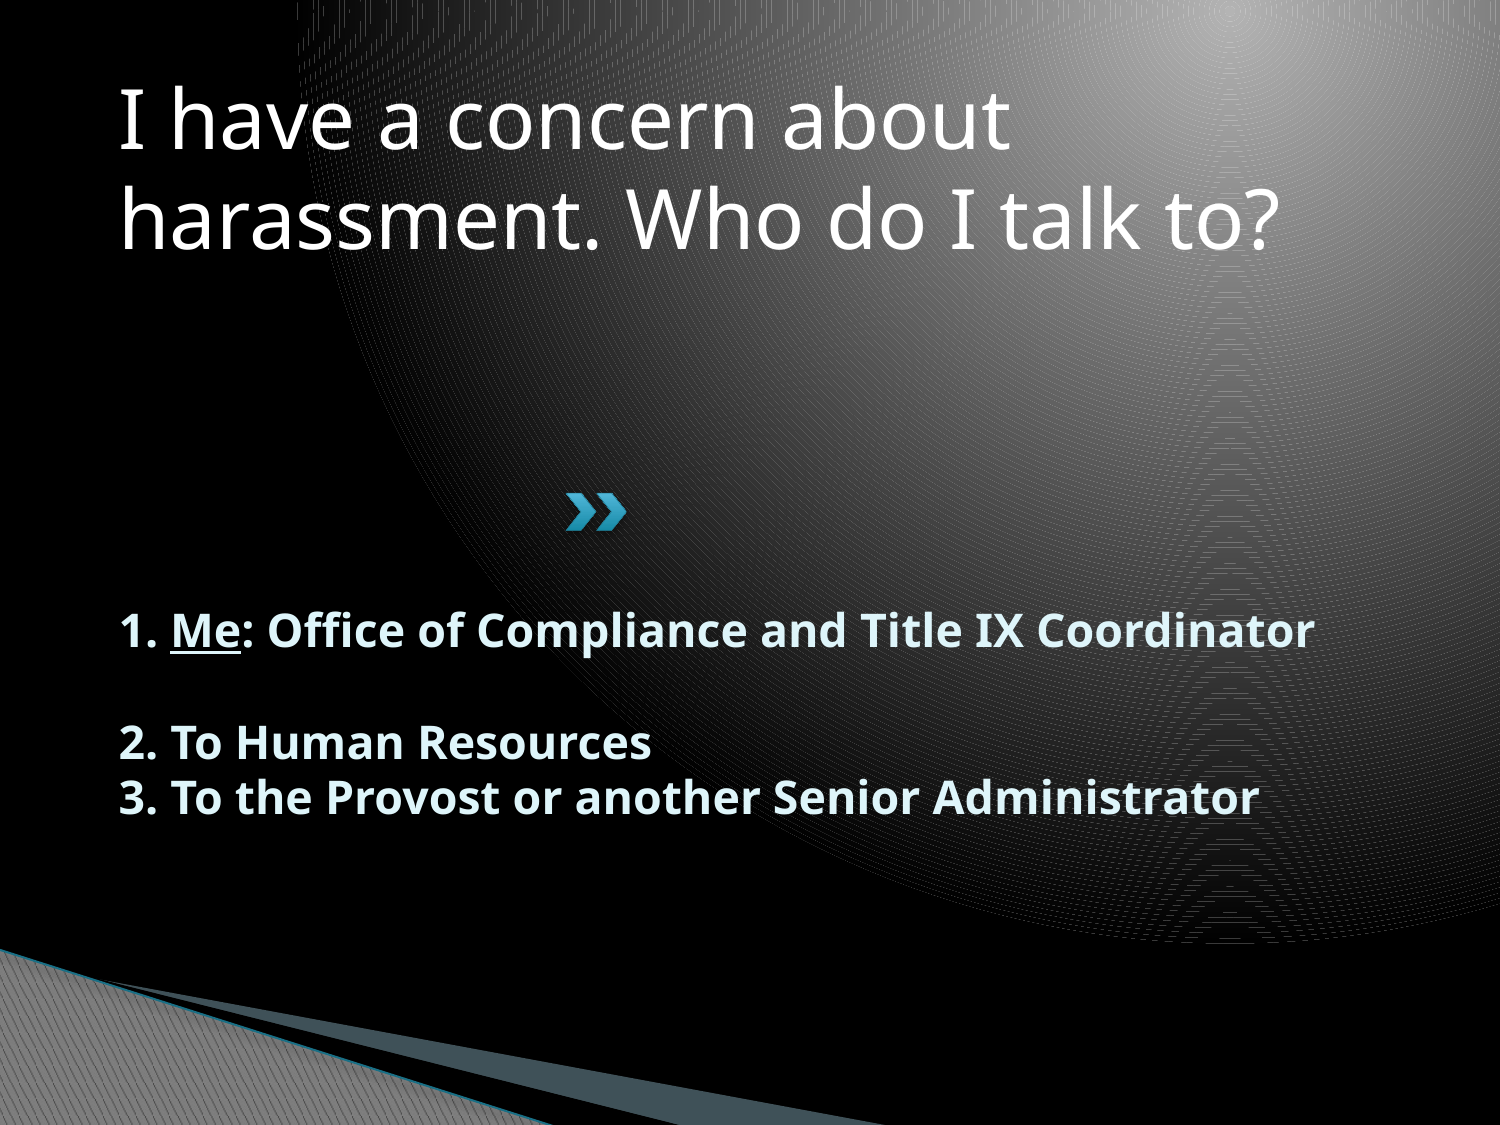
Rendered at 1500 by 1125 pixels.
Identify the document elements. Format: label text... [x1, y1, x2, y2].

title 1. Me: Office of Compliance and Title IX Coordinator 2. To Human Resources 3. To the Provost or another Senior Administrator [103, 587, 1379, 888]
picture [0, 952, 543, 1125]
text_box I have a concern about harassment. Who do I talk to? [103, 58, 1455, 274]
